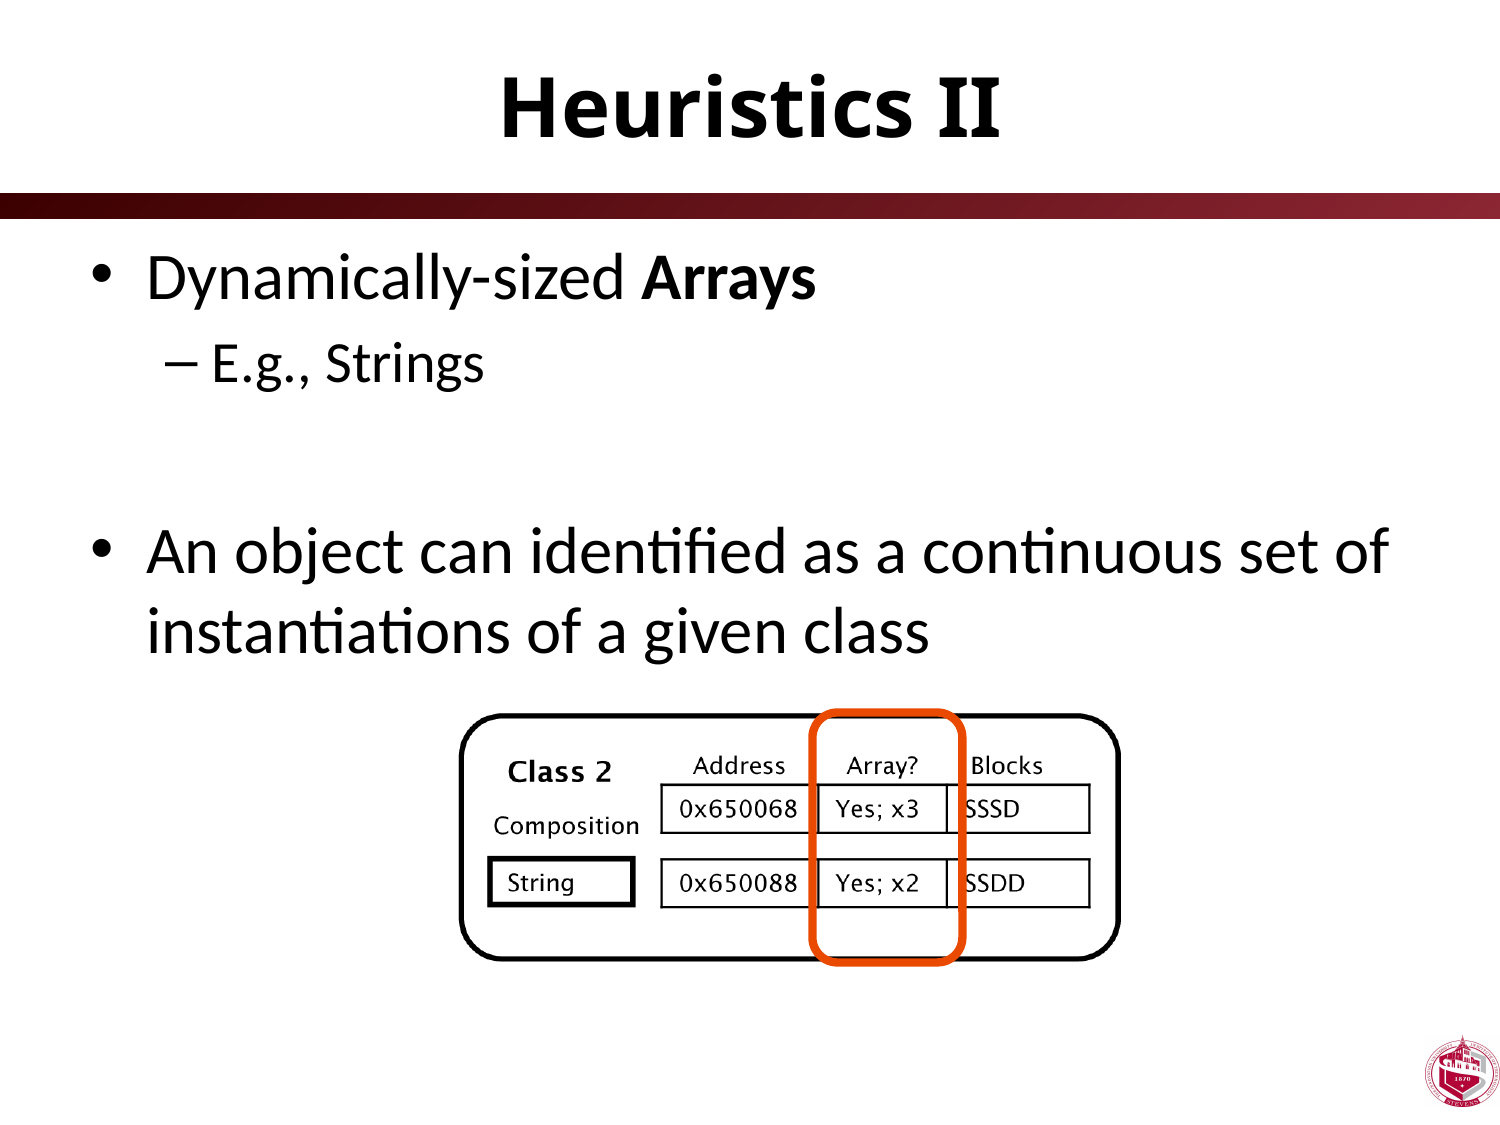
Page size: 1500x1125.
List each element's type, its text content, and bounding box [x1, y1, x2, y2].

title Heuristics II [74, 21, 1426, 188]
picture [449, 699, 1130, 975]
list Dynamically-sized Arrays E.g., Strings An object can identified as a continuous set of instantiations of a given class [74, 224, 1426, 1036]
picture [1425, 1035, 1500, 1107]
